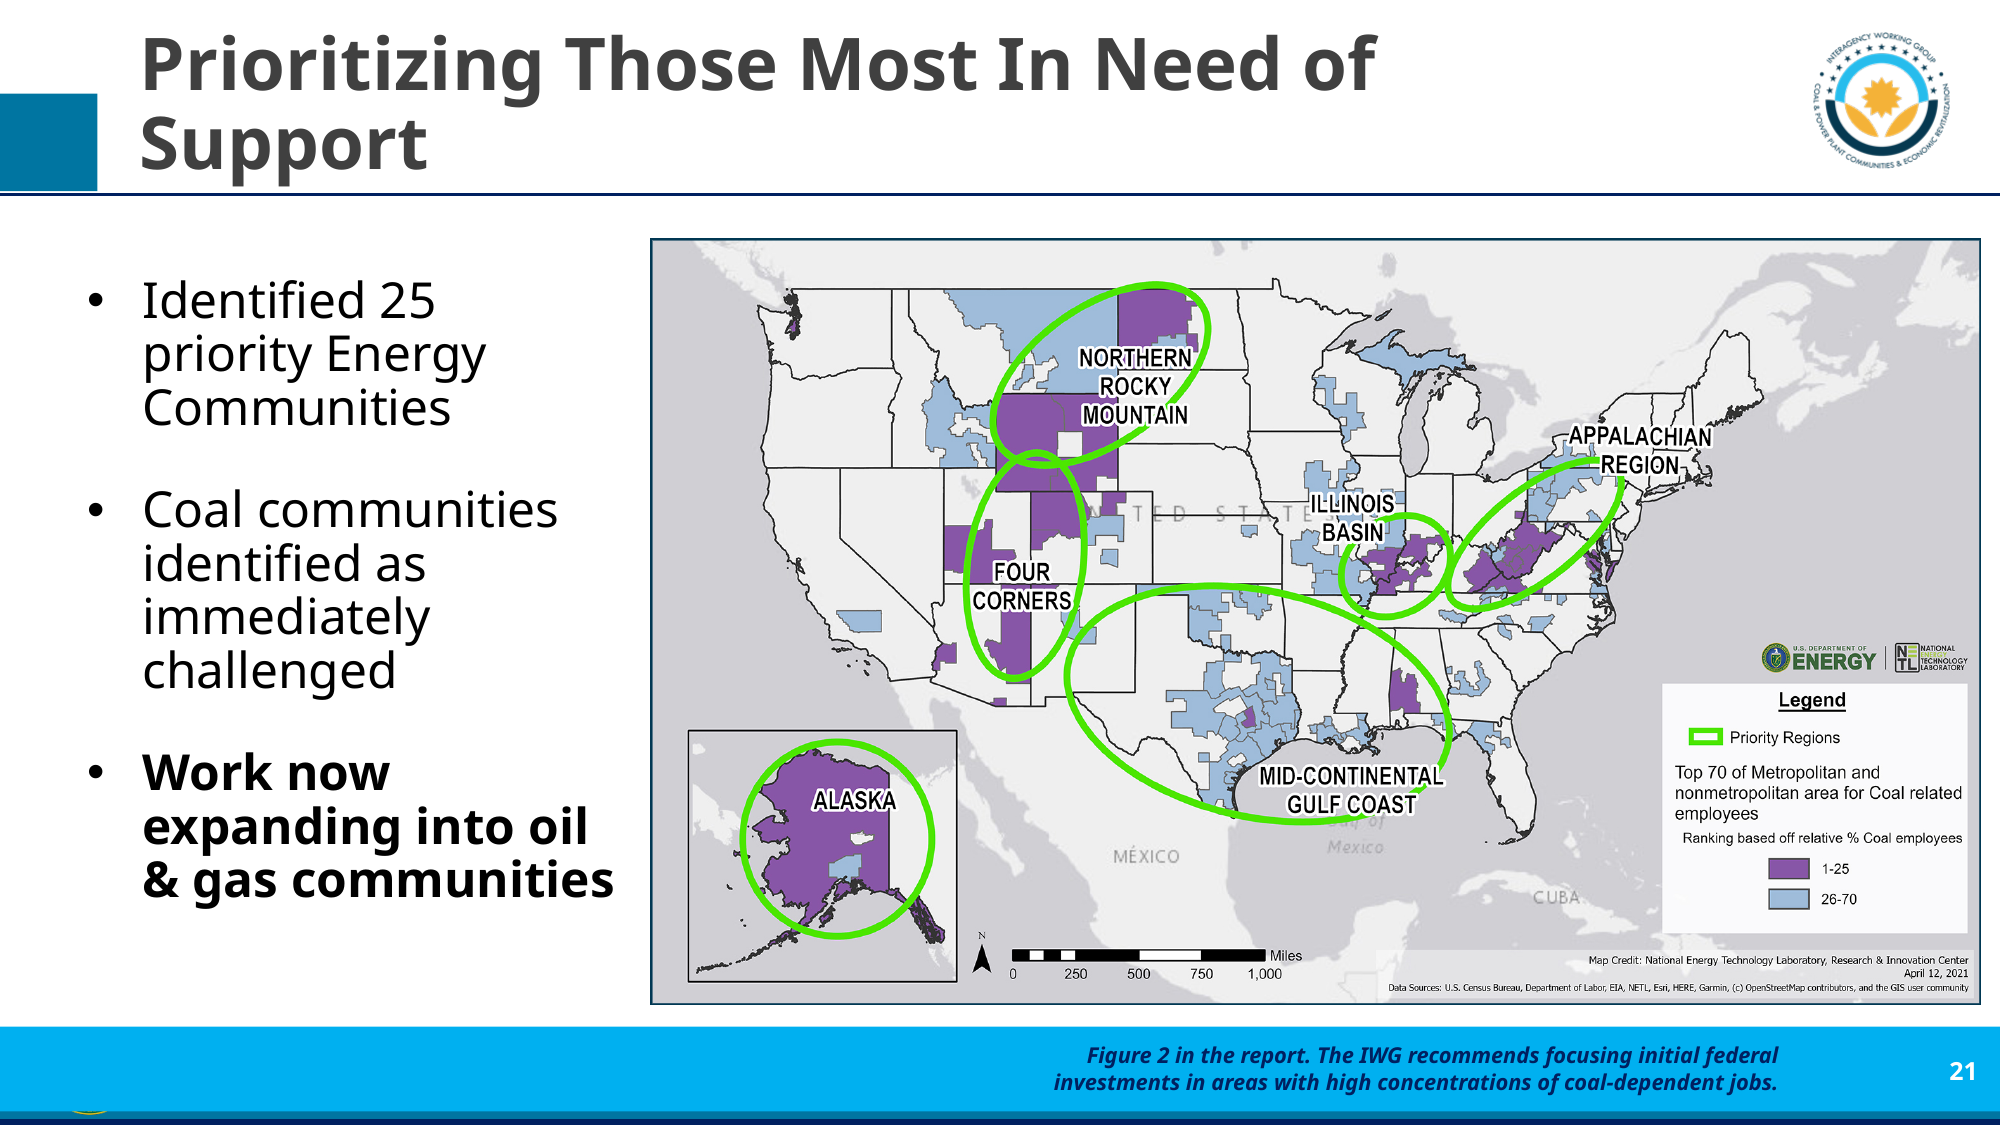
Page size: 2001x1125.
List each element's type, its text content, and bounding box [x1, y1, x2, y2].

text_box Figure 2 in the report. The IWG recommends focusing initial federal investments in areas with high concentrations of coal-dependent jobs. [974, 1034, 1795, 1102]
slide_number 21 [1542, 1042, 1993, 1103]
list Identified 25 priority Energy Communities Coal communities identified as immediately challenged Work now expanding into oil & gas communities [72, 238, 631, 946]
picture [653, 241, 1979, 1003]
picture [1805, 24, 1956, 175]
title Prioritizing Those Most In Need of Support [124, 20, 1618, 193]
